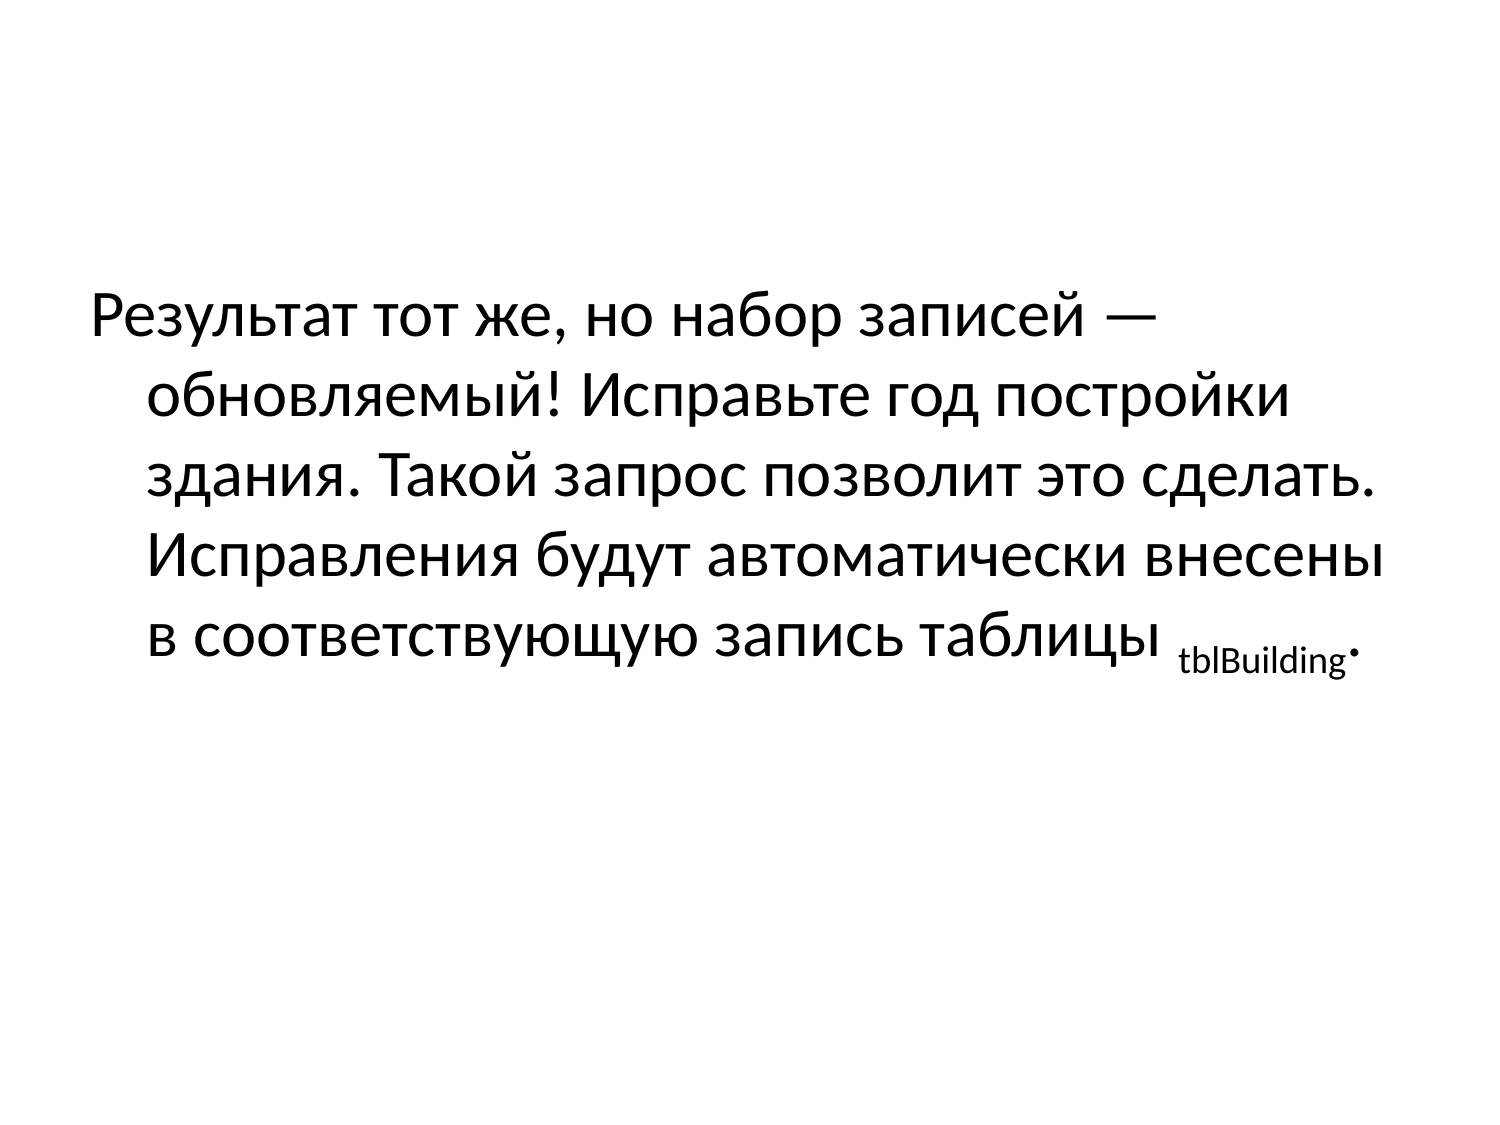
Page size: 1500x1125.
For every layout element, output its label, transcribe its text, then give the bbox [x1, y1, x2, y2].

list Результат тот же, но набор записей — обновляемый! Исправьте год постройки здания. Такой запрос позволит это сделать. Исправления будут автоматически внесены в соответствующую запись таблицы tblBuilding. [75, 262, 1425, 1005]
